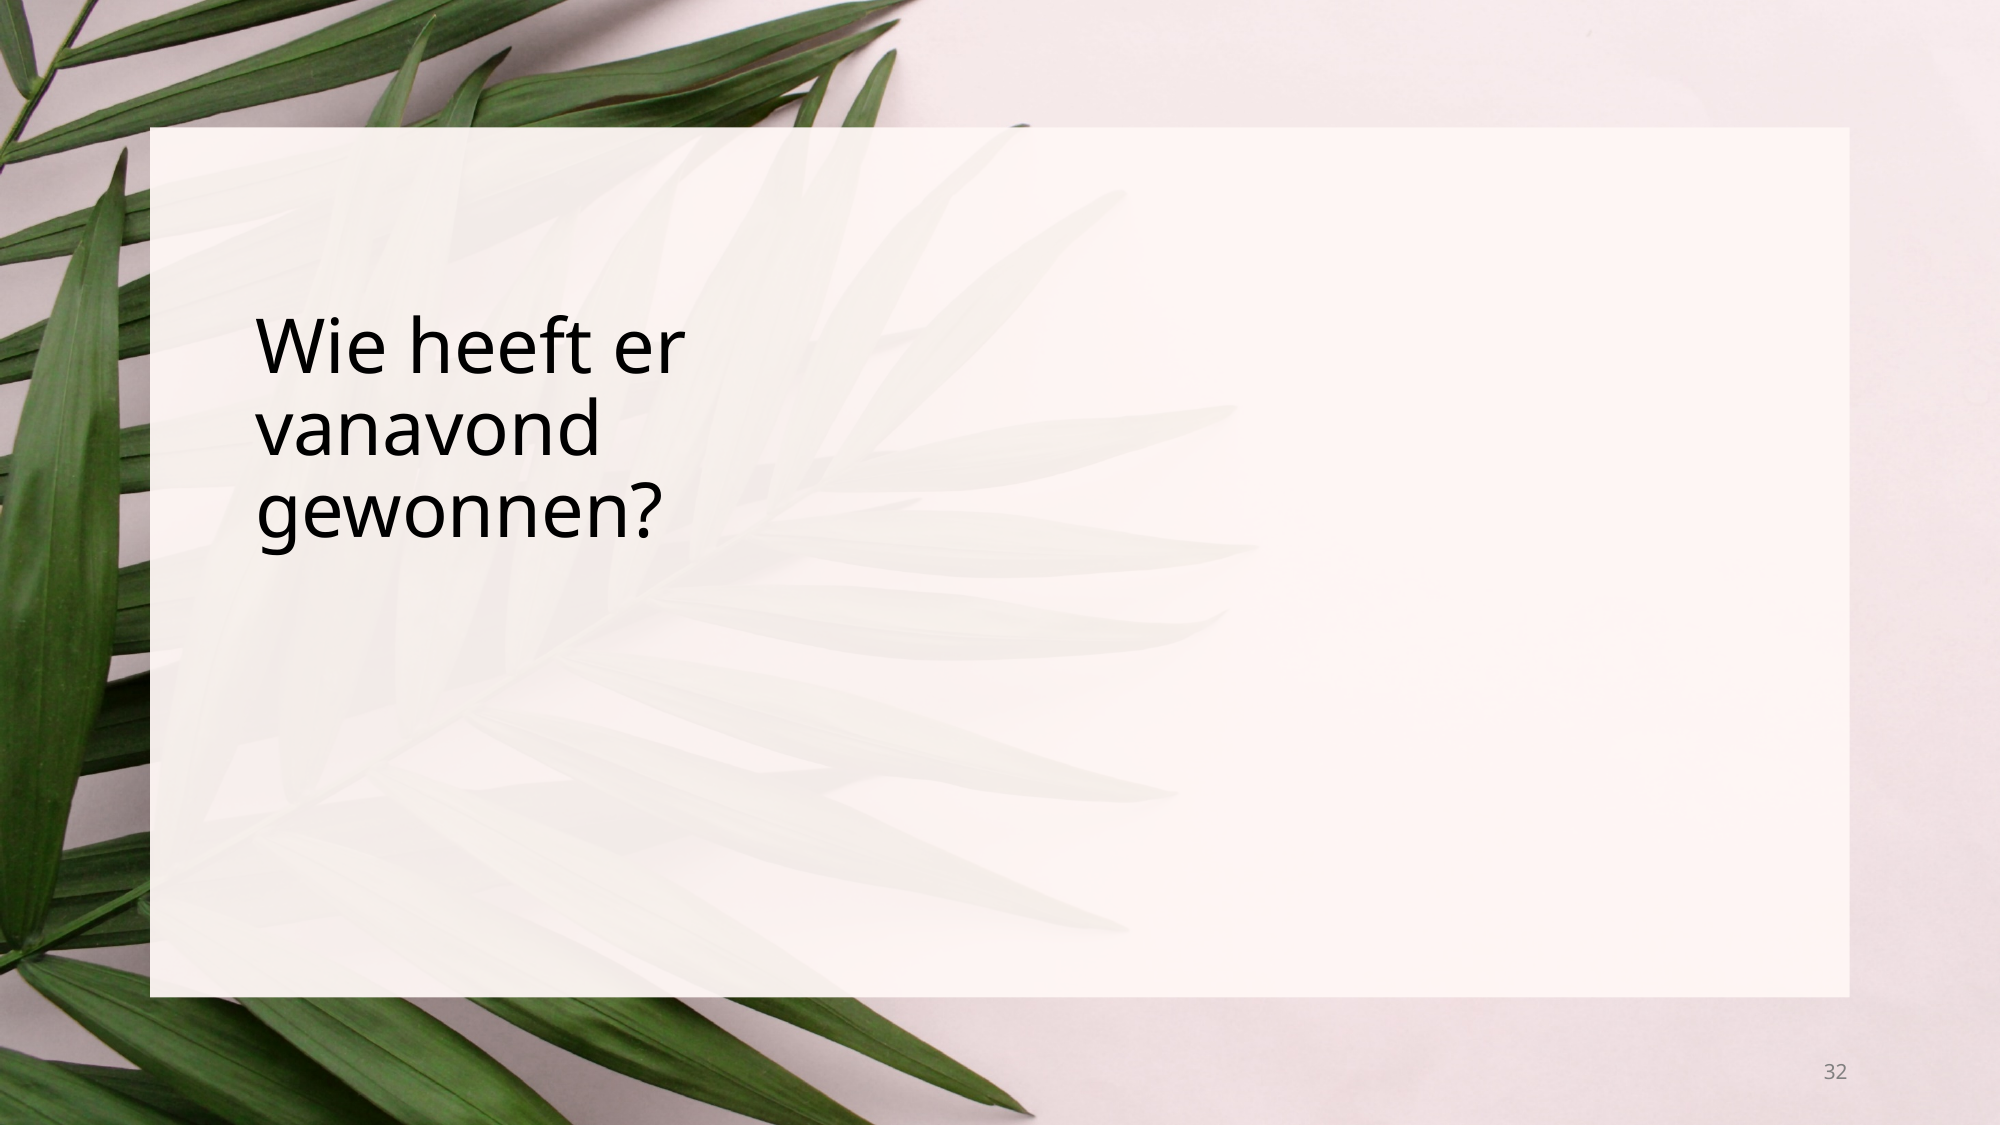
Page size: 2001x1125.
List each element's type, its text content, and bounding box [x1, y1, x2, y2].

footer [662, 1042, 1338, 1103]
slide_number 32 [1412, 1042, 1863, 1103]
picture [0, 0, 2000, 1125]
title Wie heeft er vanavond gewonnen? [240, 299, 911, 563]
